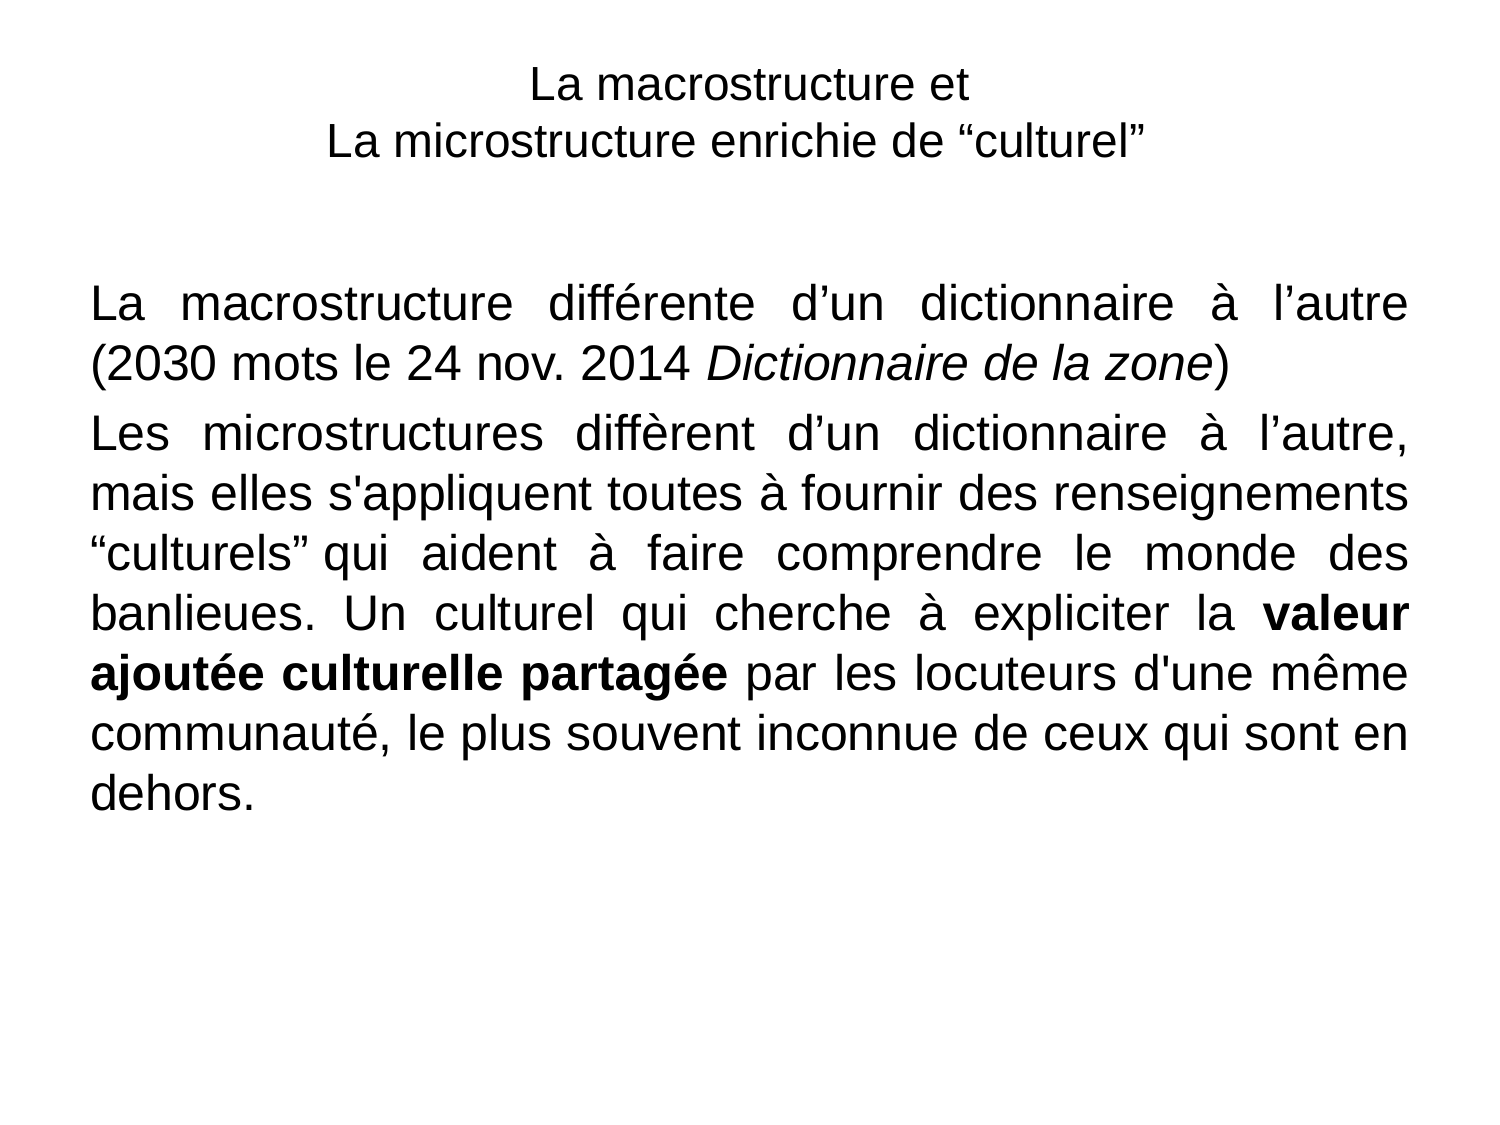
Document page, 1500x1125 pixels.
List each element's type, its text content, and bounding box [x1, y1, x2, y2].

list La macrostructure différente d’un dictionnaire à l’autre (2030 mots le 24 nov. 2014 Dictionnaire de la zone) Les microstructures diffèrent d’un dictionnaire à l’autre, mais elles s'appliquent toutes à fournir des renseignements “culturels” qui aident à faire comprendre le monde des banlieues. Un culturel qui cherche à expliciter la valeur ajoutée culturelle partagée par les locuteurs d'une même communauté, le plus souvent inconnue de ceux qui sont en dehors. [75, 262, 1425, 1005]
title La macrostructure et La microstructure enrichie de “culturel” [75, 45, 1425, 233]
